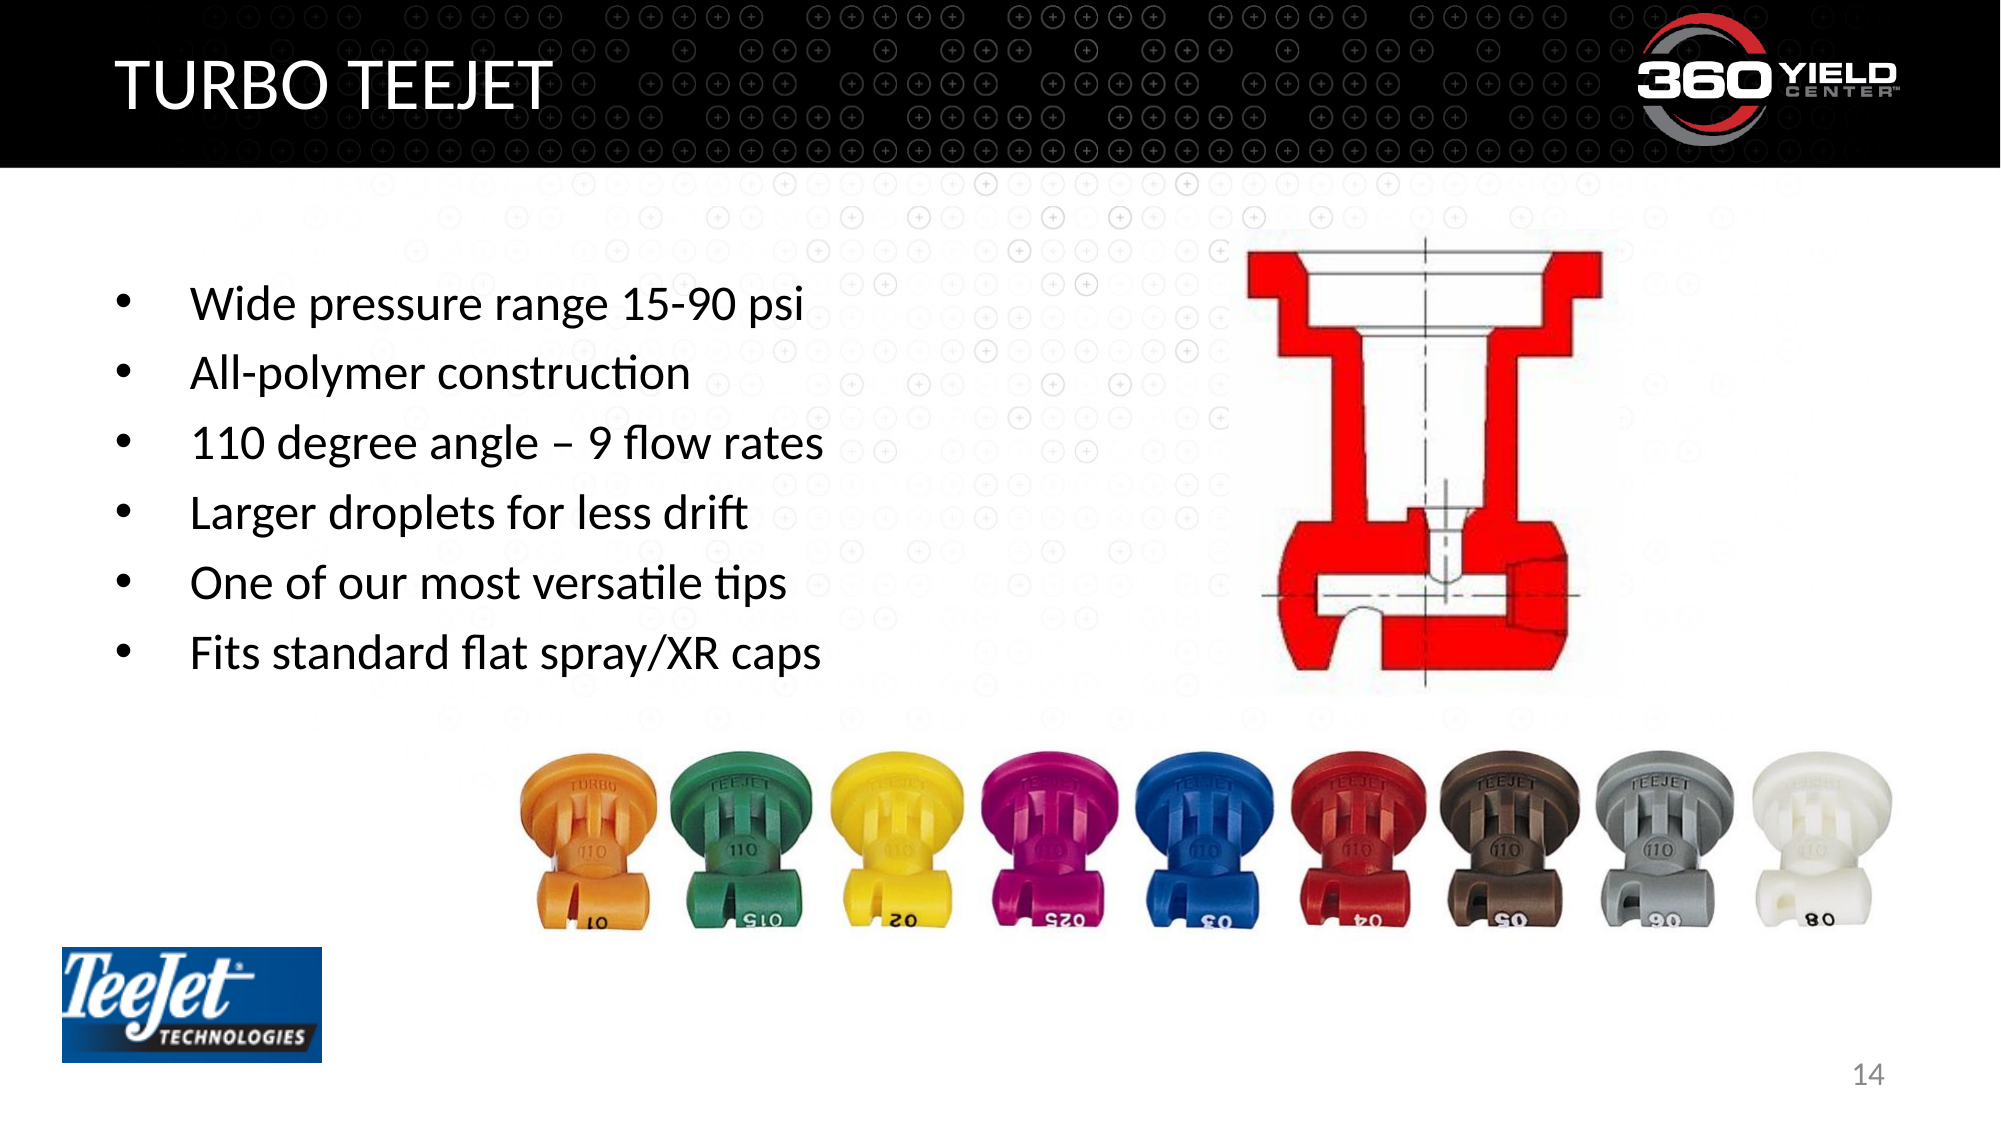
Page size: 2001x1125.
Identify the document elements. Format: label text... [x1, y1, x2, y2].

title Turbo teejet [99, 23, 1900, 135]
list Wide pressure range 15-90 psi All-polymer construction 110 degree angle – 9 flow rates Larger droplets for less drift One of our most versatile tips Fits standard flat spray/XR caps [99, 262, 984, 1005]
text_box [1229, 229, 1620, 696]
slide_number 14 [1507, 1042, 1900, 1103]
picture [0, 0, 2001, 1125]
